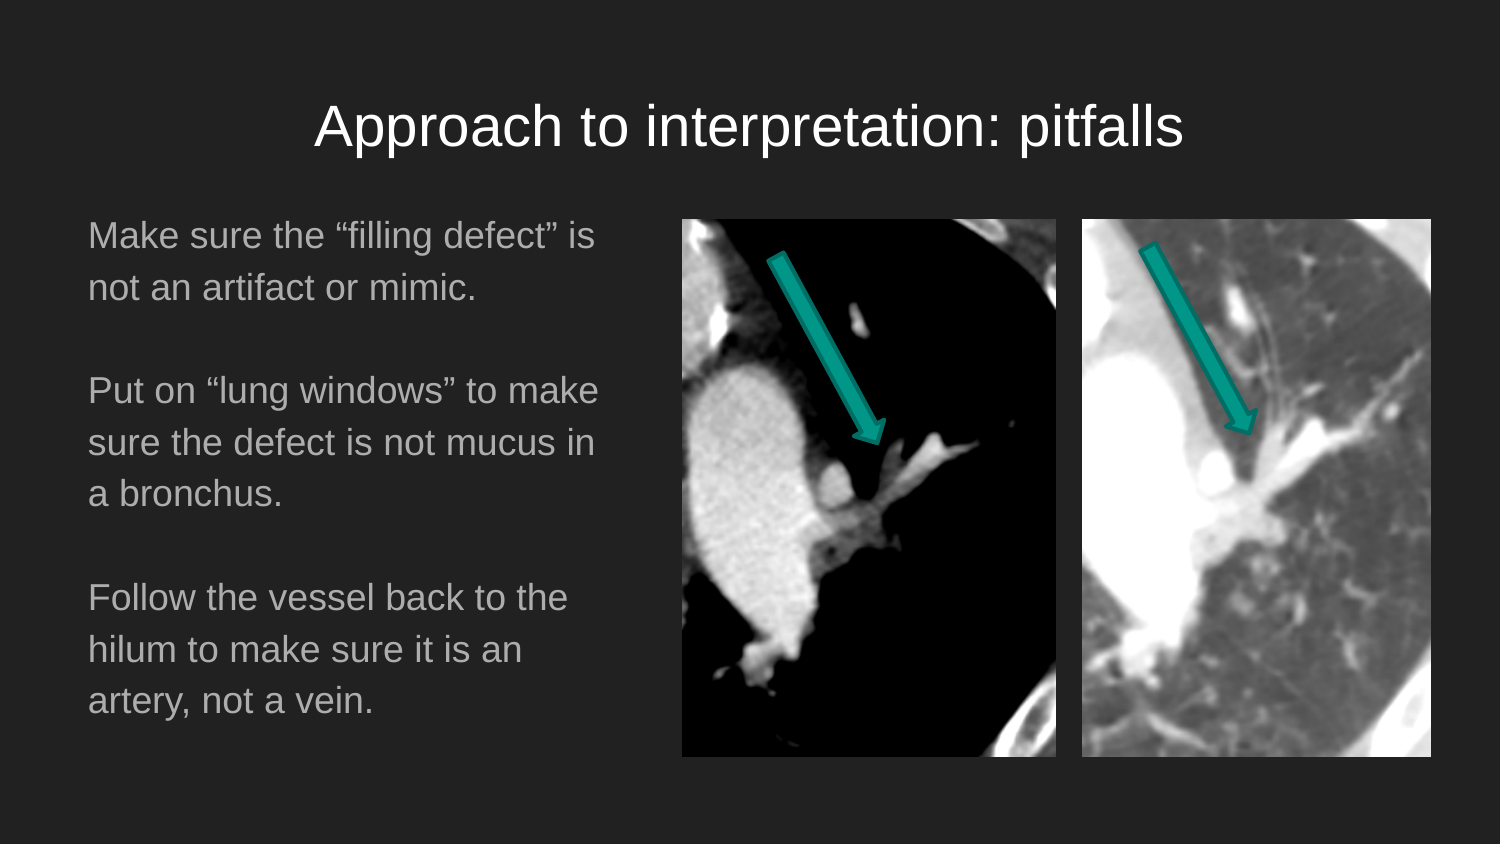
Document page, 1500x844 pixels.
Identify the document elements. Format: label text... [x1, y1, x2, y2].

title Approach to interpretation: pitfalls [51, 72, 1449, 167]
picture [681, 218, 1056, 757]
picture [1081, 218, 1431, 757]
list Make sure the “filling defect” is not an artifact or mimic. Put on “lung windows” to make sure the defect is not mucus in a bronchus. Follow the vessel back to the hilum to make sure it is an artery, not a vein. [51, 189, 637, 771]
